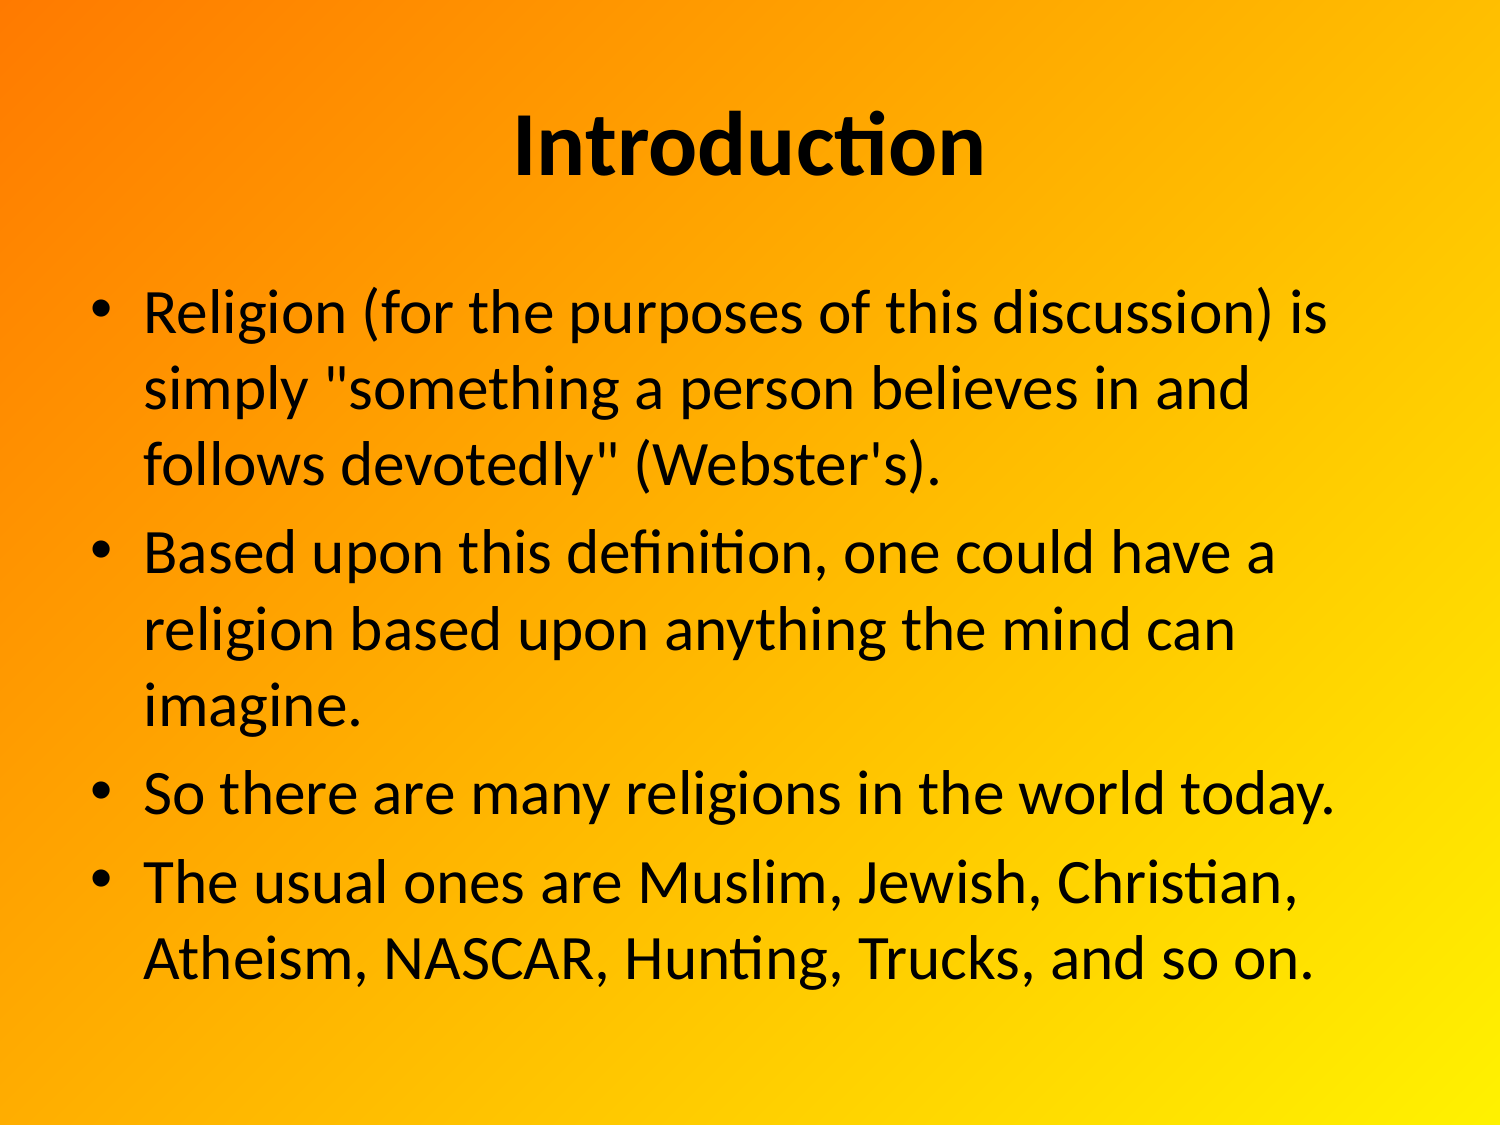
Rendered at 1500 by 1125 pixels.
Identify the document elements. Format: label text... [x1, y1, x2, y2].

list Religion (for the purposes of this discussion) is simply "something a person believes in and follows devotedly" (Webster's). Based upon this definition, one could have a religion based upon anything the mind can imagine. So there are many religions in the world today. The usual ones are Muslim, Jewish, Christian, Atheism, NASCAR, Hunting, Trucks, and so on. [75, 262, 1425, 1005]
title Introduction [75, 45, 1425, 233]
